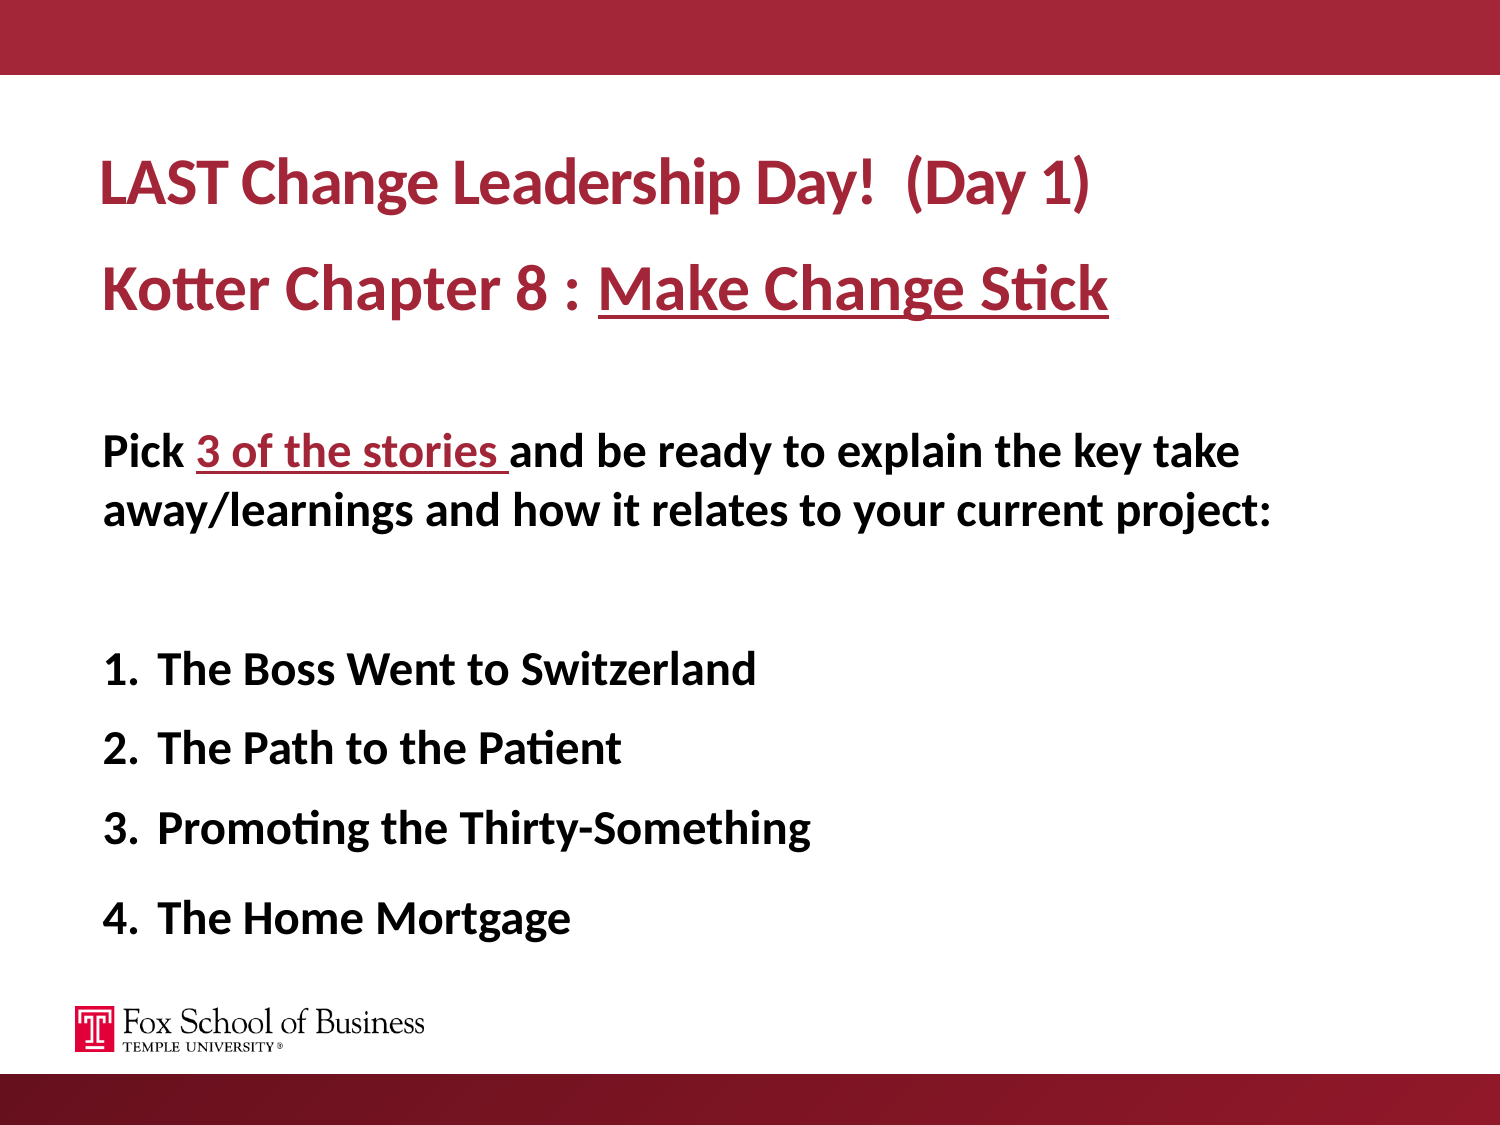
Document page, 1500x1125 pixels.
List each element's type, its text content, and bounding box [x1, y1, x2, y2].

title LAST Change Leadership Day! (Day 1) [99, 87, 1308, 268]
list Kotter Chapter 8 : Make Change Stick Pick 3 of the stories and be ready to explain the key take away/learnings and how it relates to your current project: The Boss Went to Switzerland The Path to the Patient Promoting the Thirty-Something The Home Mortgage [87, 237, 1296, 1000]
picture [75, 1006, 424, 1052]
